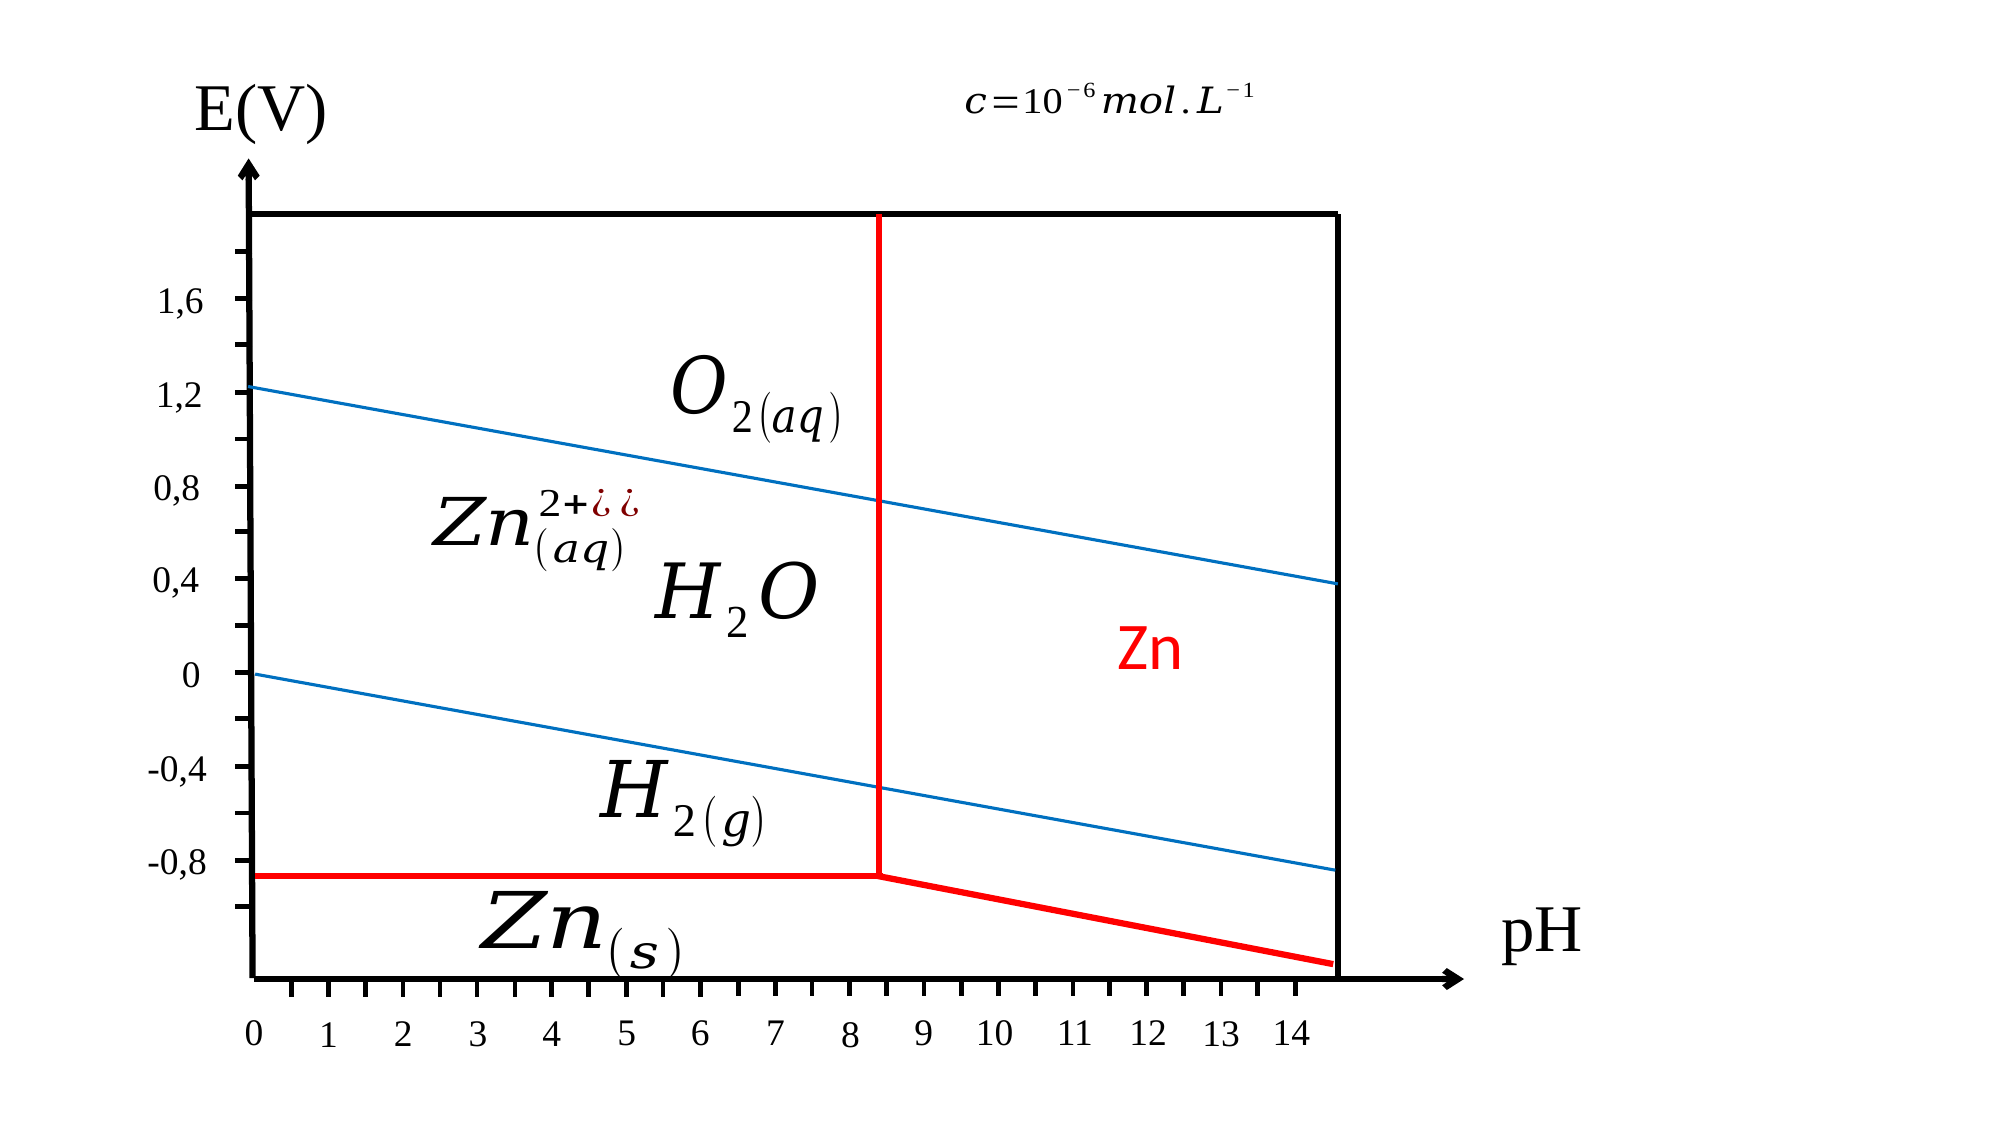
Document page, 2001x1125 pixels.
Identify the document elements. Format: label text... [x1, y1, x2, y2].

text_box 5 [602, 1000, 652, 1061]
text_box 0,8 [138, 455, 243, 516]
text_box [248, 719, 253, 766]
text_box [248, 584, 253, 625]
text_box 1,6 [142, 268, 247, 329]
text_box 14 [1257, 1000, 1334, 1061]
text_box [248, 345, 253, 386]
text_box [248, 861, 253, 906]
text_box 10 [961, 1000, 1032, 1061]
text_box 1,2 [141, 362, 246, 423]
text_box 6 [676, 1000, 725, 1061]
text_box 0 [229, 1000, 279, 1061]
text_box E(V) [179, 56, 358, 152]
text_box 9 [899, 1000, 949, 1061]
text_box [248, 907, 253, 978]
text_box -0,4 [132, 736, 237, 796]
text_box 11 [1042, 1000, 1114, 1061]
text_box 12 [1114, 1000, 1187, 1061]
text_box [248, 673, 253, 718]
text_box 0,4 [137, 548, 242, 608]
text_box -0,8 [132, 829, 248, 890]
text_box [879, 386, 1338, 584]
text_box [248, 299, 253, 344]
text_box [879, 674, 1336, 871]
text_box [248, 215, 253, 251]
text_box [248, 626, 253, 672]
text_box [875, 875, 1334, 965]
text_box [247, 386, 878, 584]
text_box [248, 158, 253, 214]
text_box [248, 767, 253, 813]
text_box 2 [378, 1001, 428, 1062]
text_box 7 [751, 1000, 800, 1061]
text_box 0 [167, 642, 216, 702]
text_box 8 [826, 1002, 875, 1062]
text_box pH [1486, 877, 1680, 973]
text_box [248, 814, 253, 860]
text_box 13 [1187, 1001, 1261, 1062]
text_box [255, 674, 878, 871]
text_box 1 [304, 1002, 353, 1062]
text_box 4 [527, 1001, 577, 1062]
text_box 3 [453, 1001, 503, 1062]
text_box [248, 252, 253, 298]
